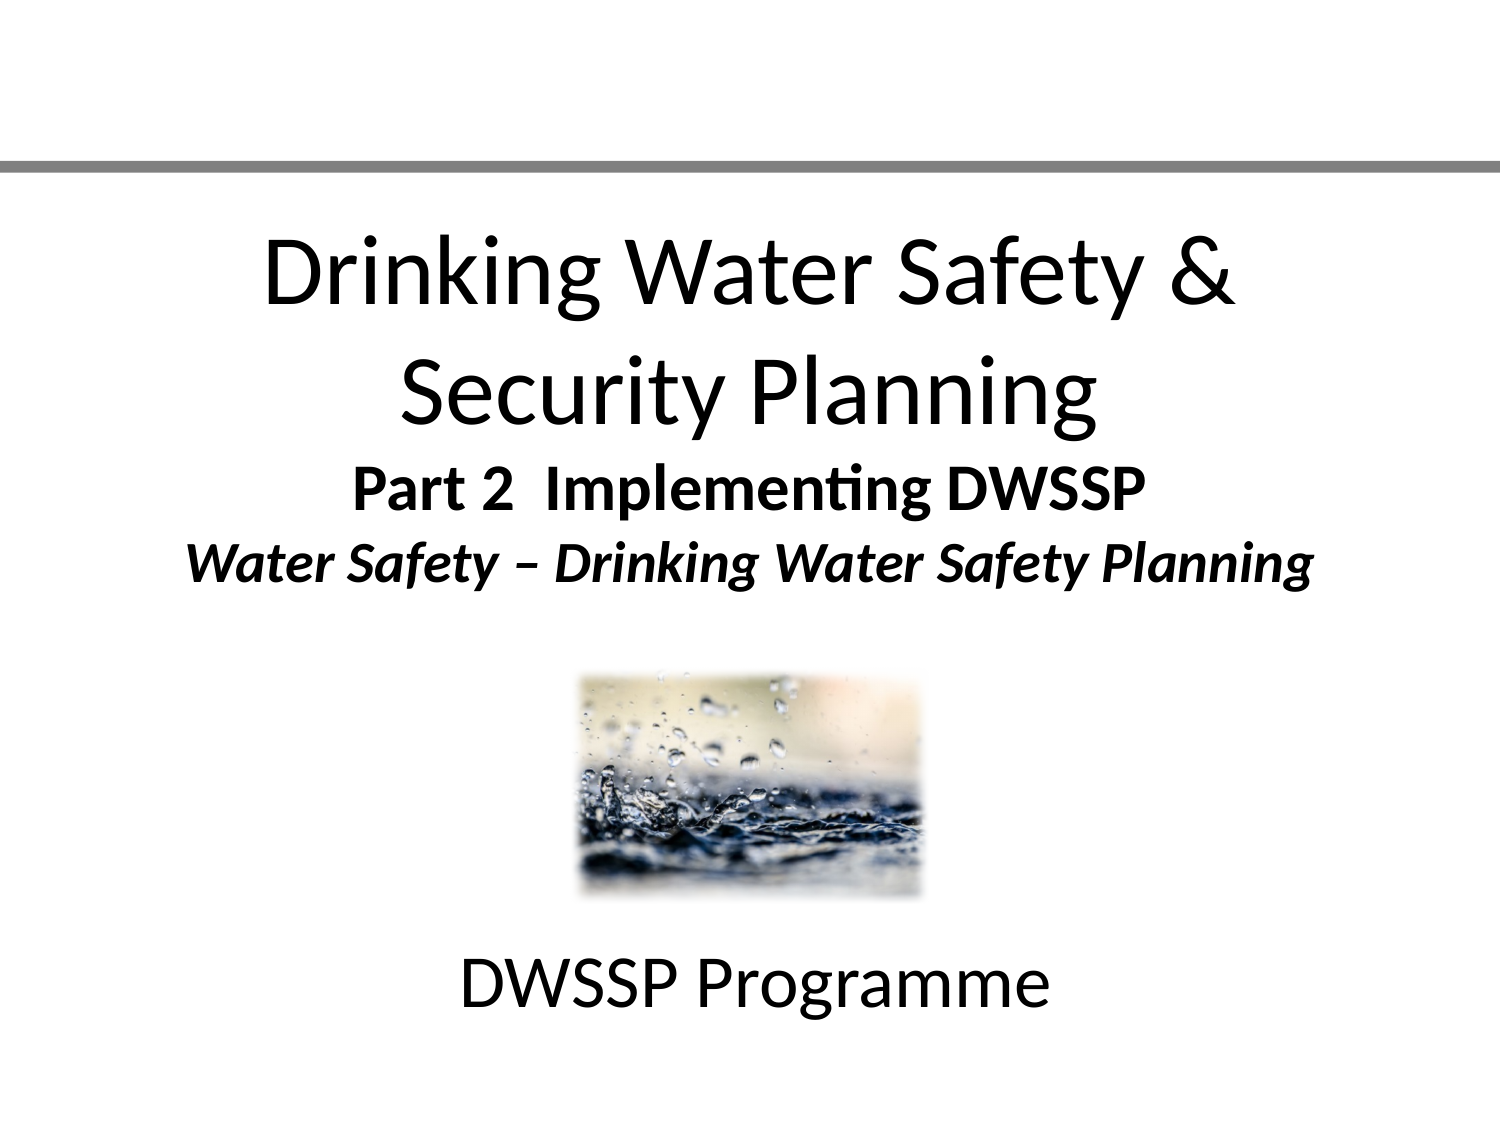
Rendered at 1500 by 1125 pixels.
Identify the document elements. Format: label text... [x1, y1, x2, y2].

text_box DWSSP Programme [76, 925, 1436, 1031]
picture [569, 666, 931, 906]
text_box Drinking Water Safety & Security Planning Part 2 Implementing DWSSP Water Safety – Drinking Water Safety Planning [75, 196, 1425, 602]
